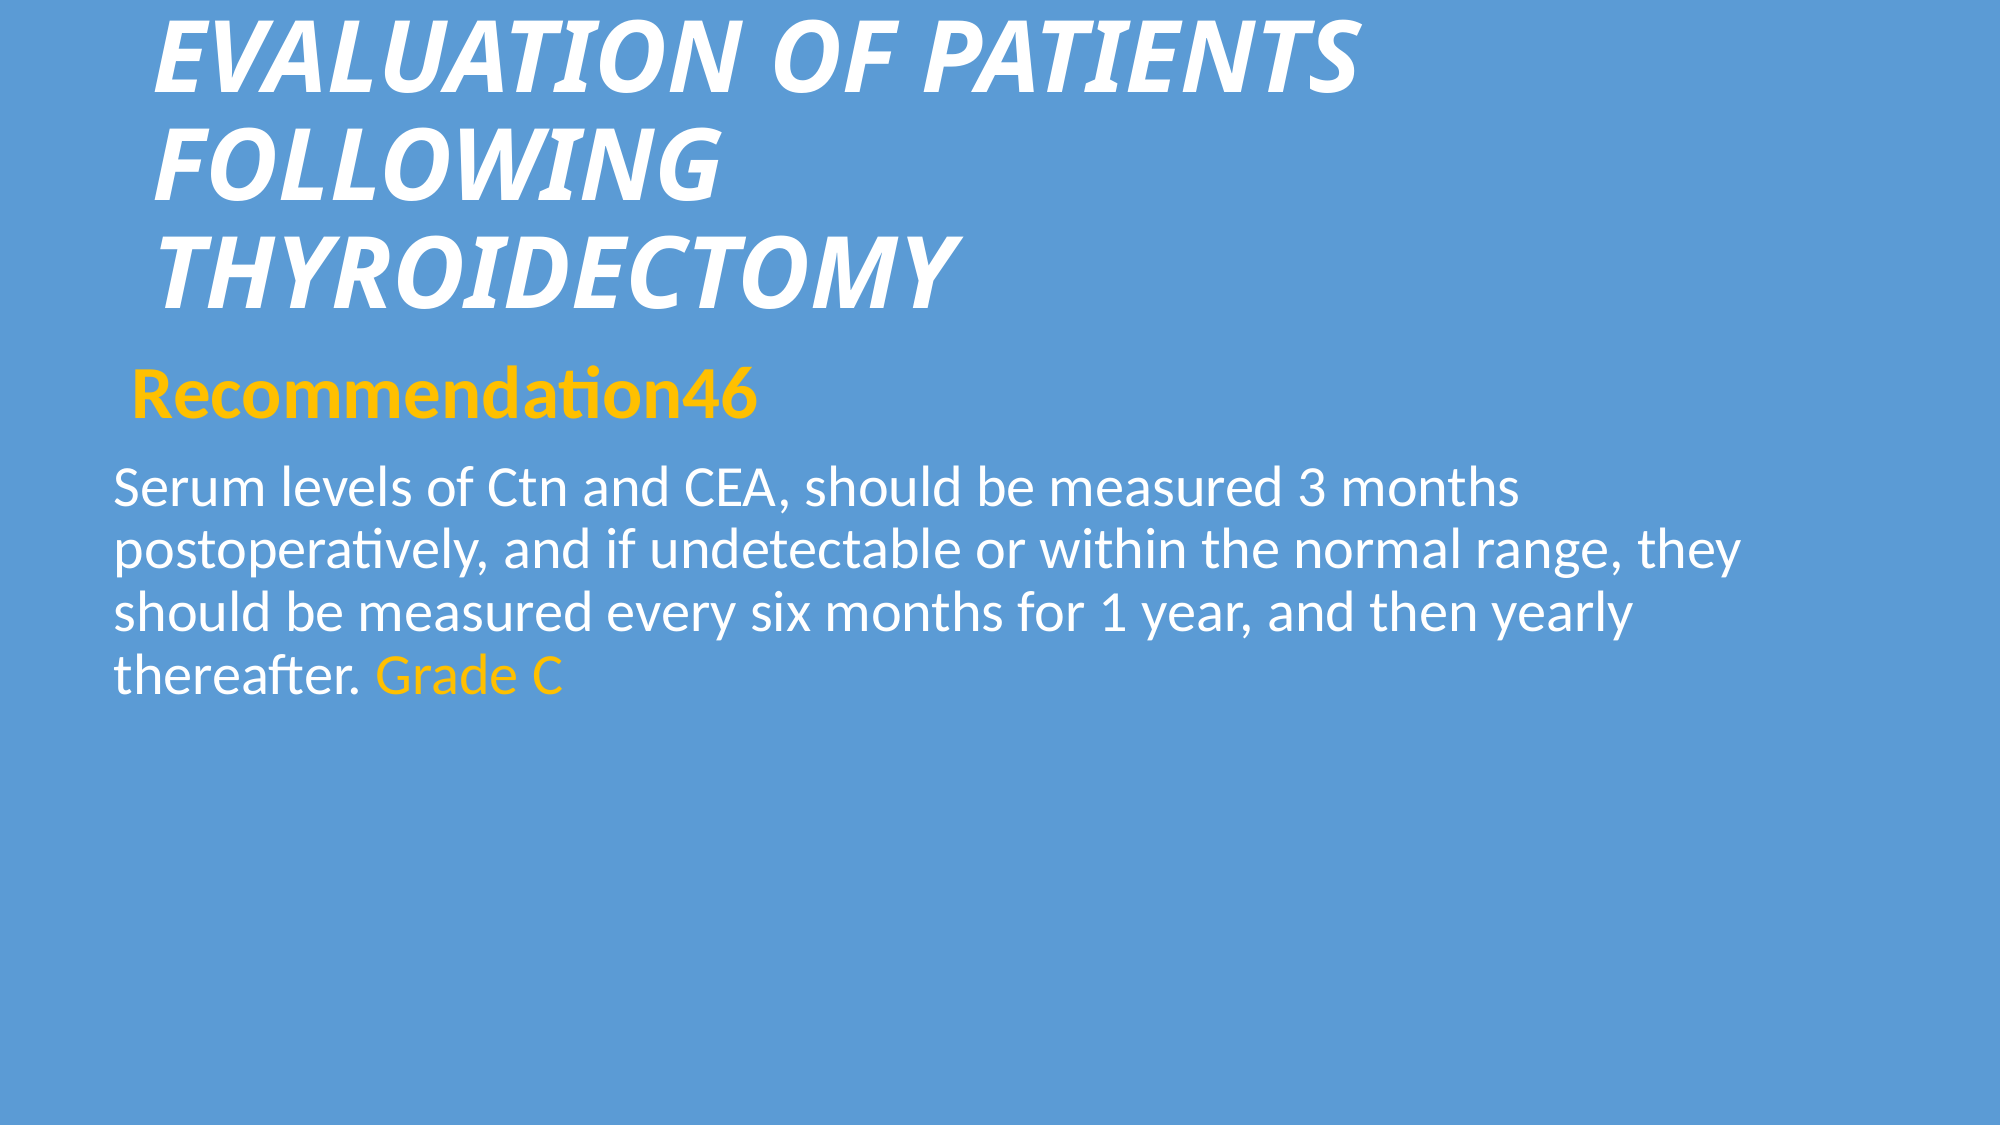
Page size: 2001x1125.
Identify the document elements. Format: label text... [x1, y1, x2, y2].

title EVALUATION OF PATIENTS FOLLOWING THYROIDECTOMY [137, 59, 1863, 278]
list Recommendation46 Serum levels of Ctn and CEA, should be measured 3 months postoperatively, and if undetectable or within the normal range, they should be measured every six months for 1 year, and then yearly thereafter. Grade C [98, 346, 1824, 1061]
